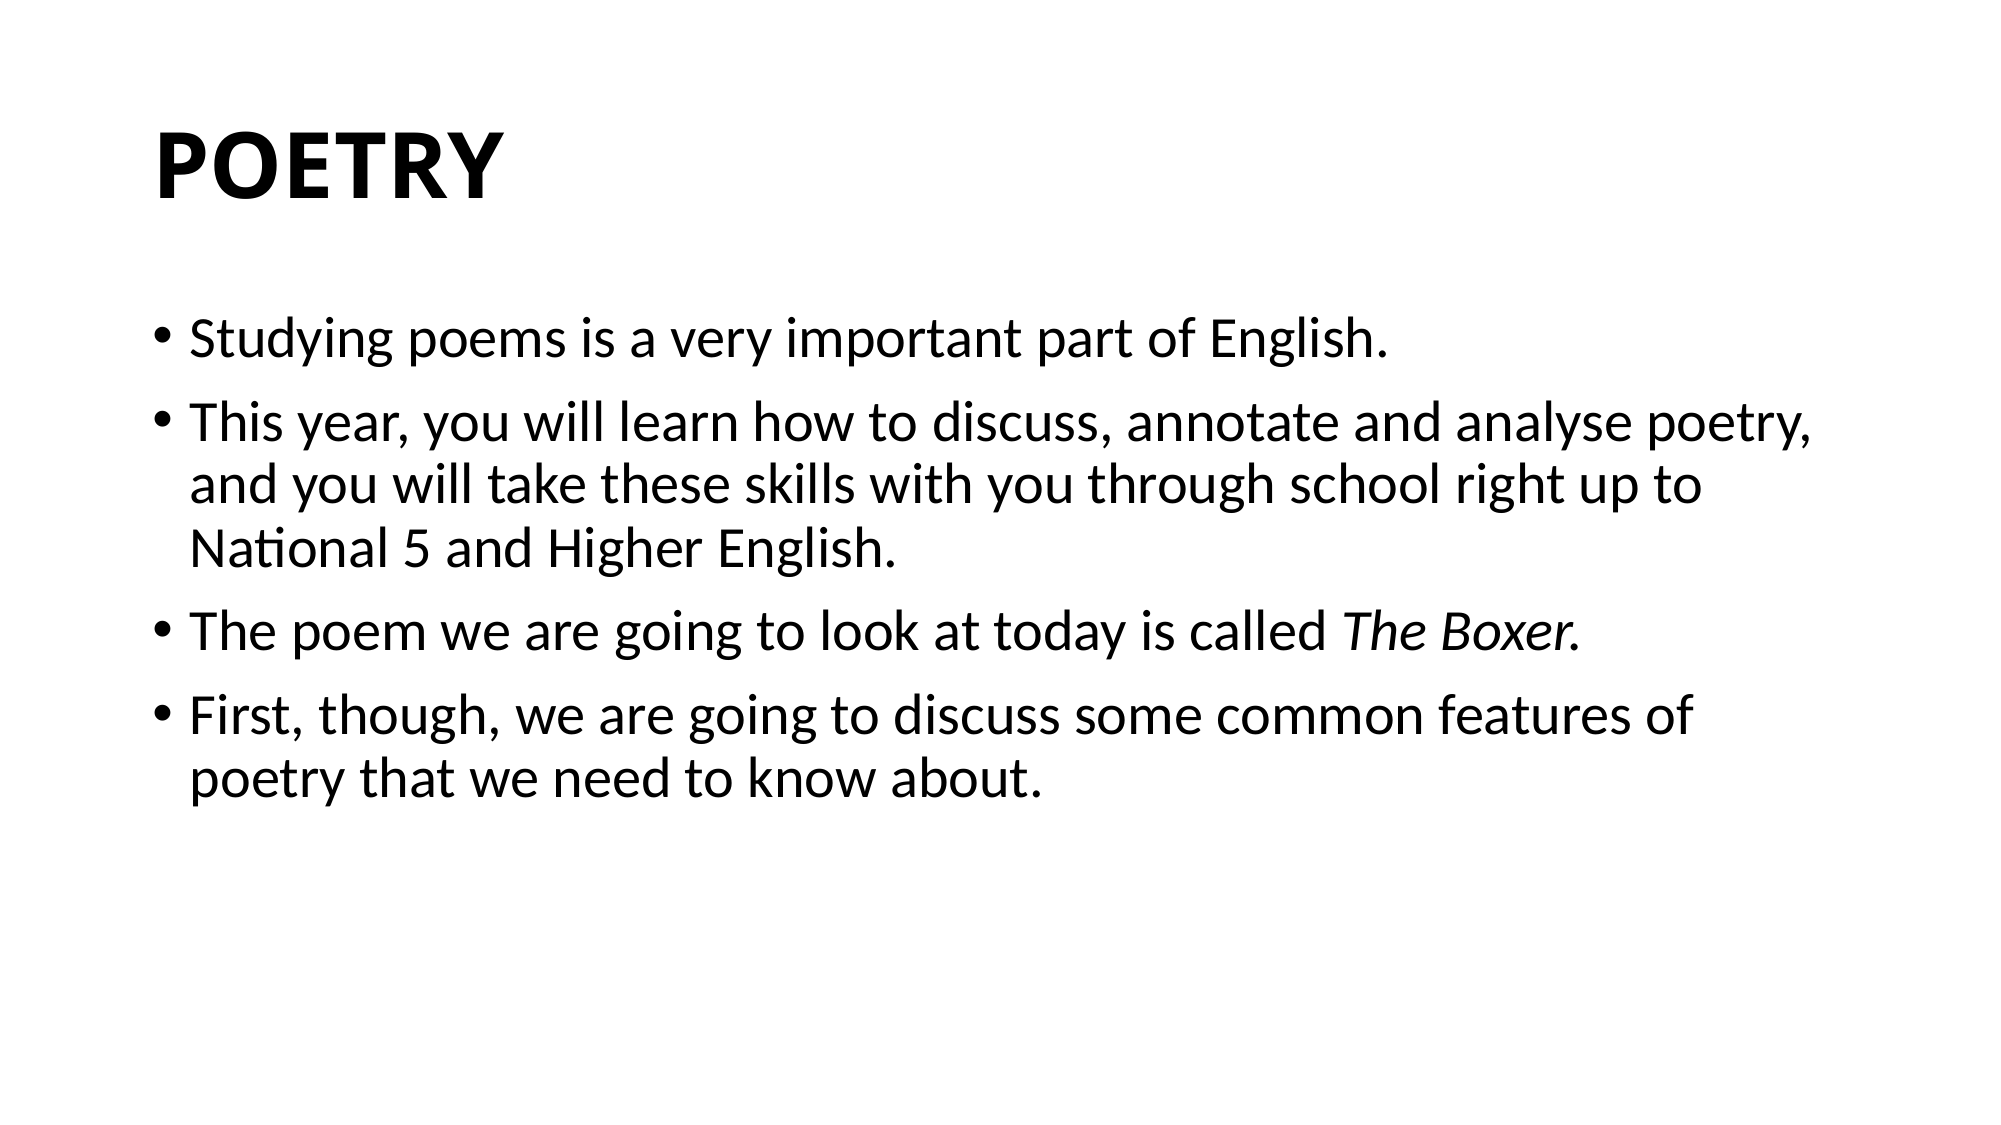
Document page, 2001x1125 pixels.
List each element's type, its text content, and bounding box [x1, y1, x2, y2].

list Studying poems is a very important part of English. This year, you will learn how to discuss, annotate and analyse poetry, and you will take these skills with you through school right up to National 5 and Higher English. The poem we are going to look at today is called The Boxer. First, though, we are going to discuss some common features of poetry that we need to know about. [137, 299, 1863, 1014]
title POETRY [137, 59, 1863, 278]
